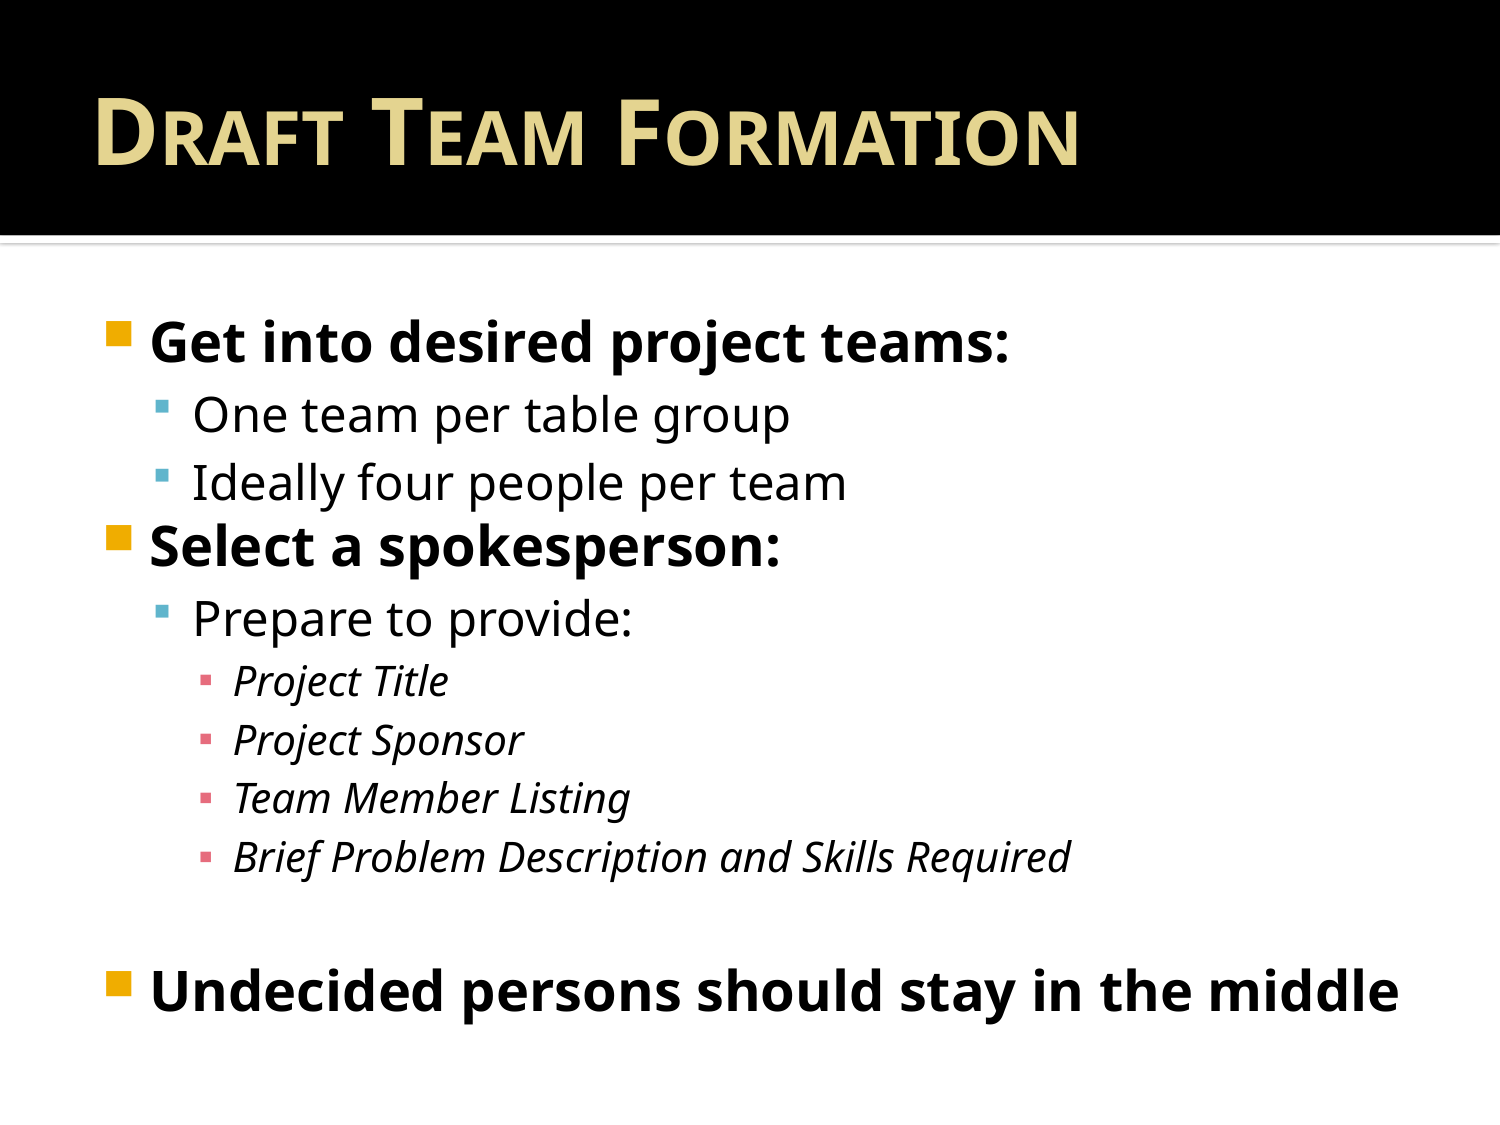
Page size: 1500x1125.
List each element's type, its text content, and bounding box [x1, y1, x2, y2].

title DRAFT TEAM FORMATION [75, 25, 1425, 231]
list Get into desired project teams: One team per table group Ideally four people per team Select a spokesperson: Prepare to provide: Project Title Project Sponsor Team Member Listing Brief Problem Description and Skills Required Undecided persons should stay in the middle [75, 291, 1425, 1050]
